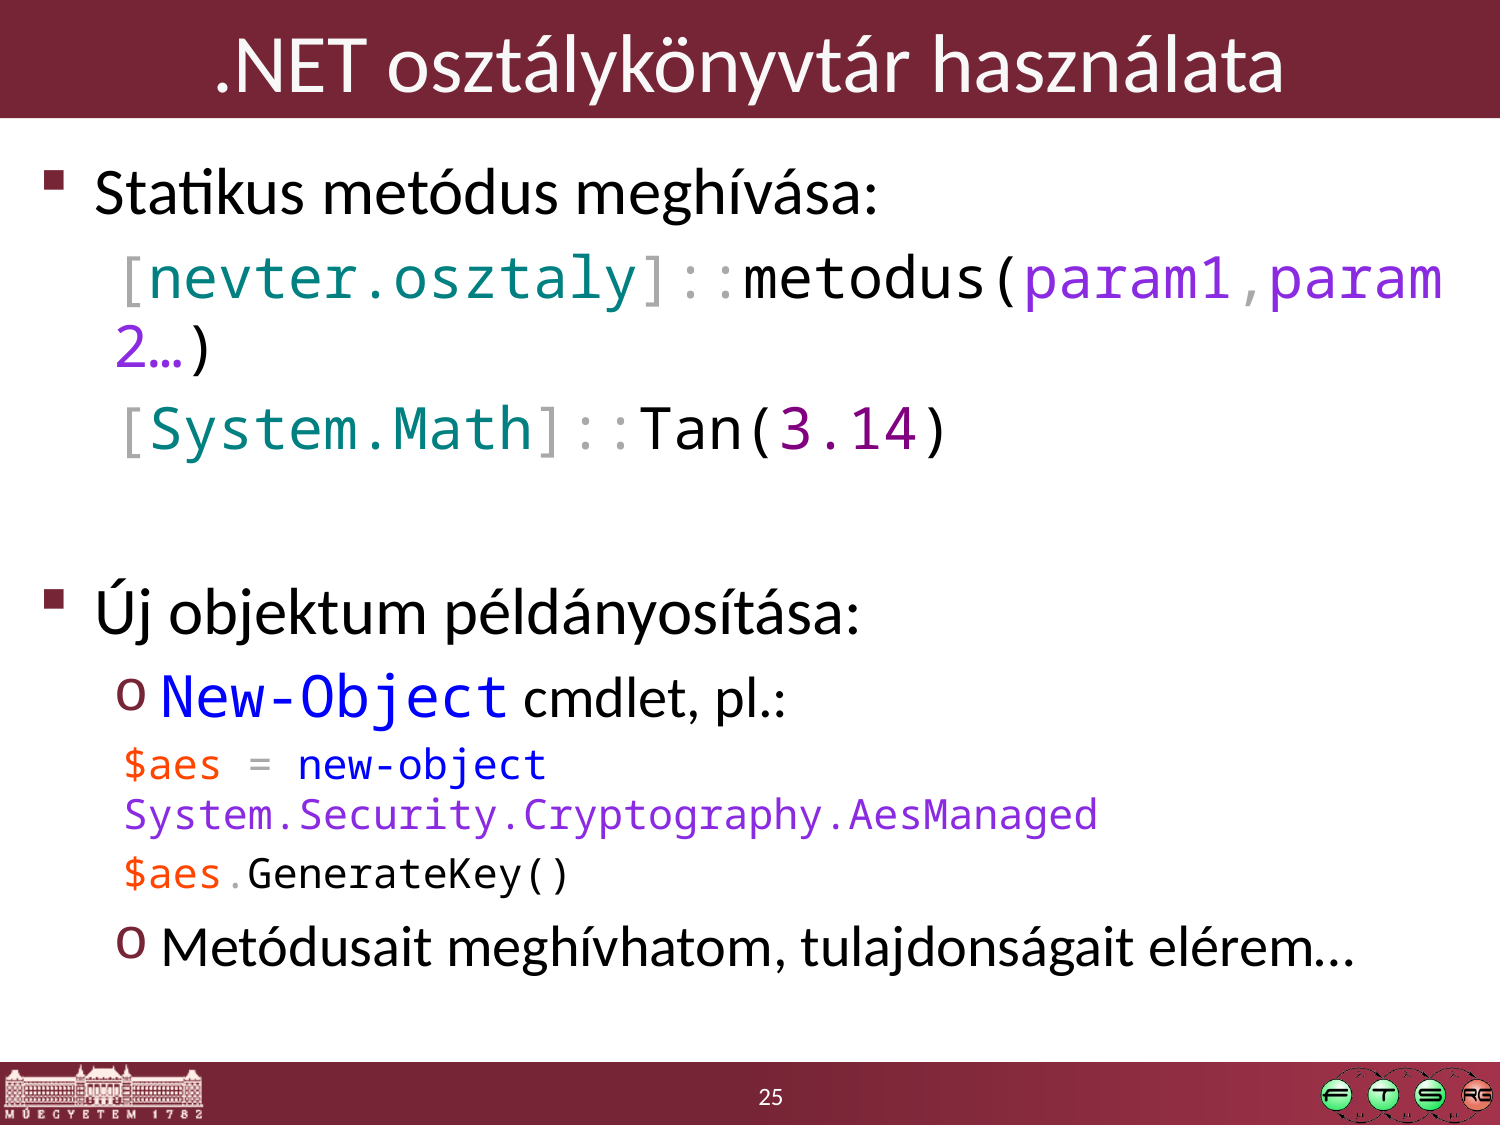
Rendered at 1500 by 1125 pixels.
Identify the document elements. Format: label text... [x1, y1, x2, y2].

slide_number 25 [527, 1066, 1015, 1125]
title .NET osztálykönyvtár használata [0, 0, 1500, 119]
picture [0, 1063, 209, 1123]
list Statikus metódus meghívása: [nevter.osztaly]::metodus(param1,param2…) [System.Math]::Tan(3.14) Új objektum példányosítása: New-Object cmdlet, pl.: $aes = new-object System.Security.Cryptography.AesManaged $aes.GenerateKey() Metódusait meghívhatom, tulajdonságait elérem… [23, 140, 1477, 1048]
picture [1318, 1065, 1494, 1125]
